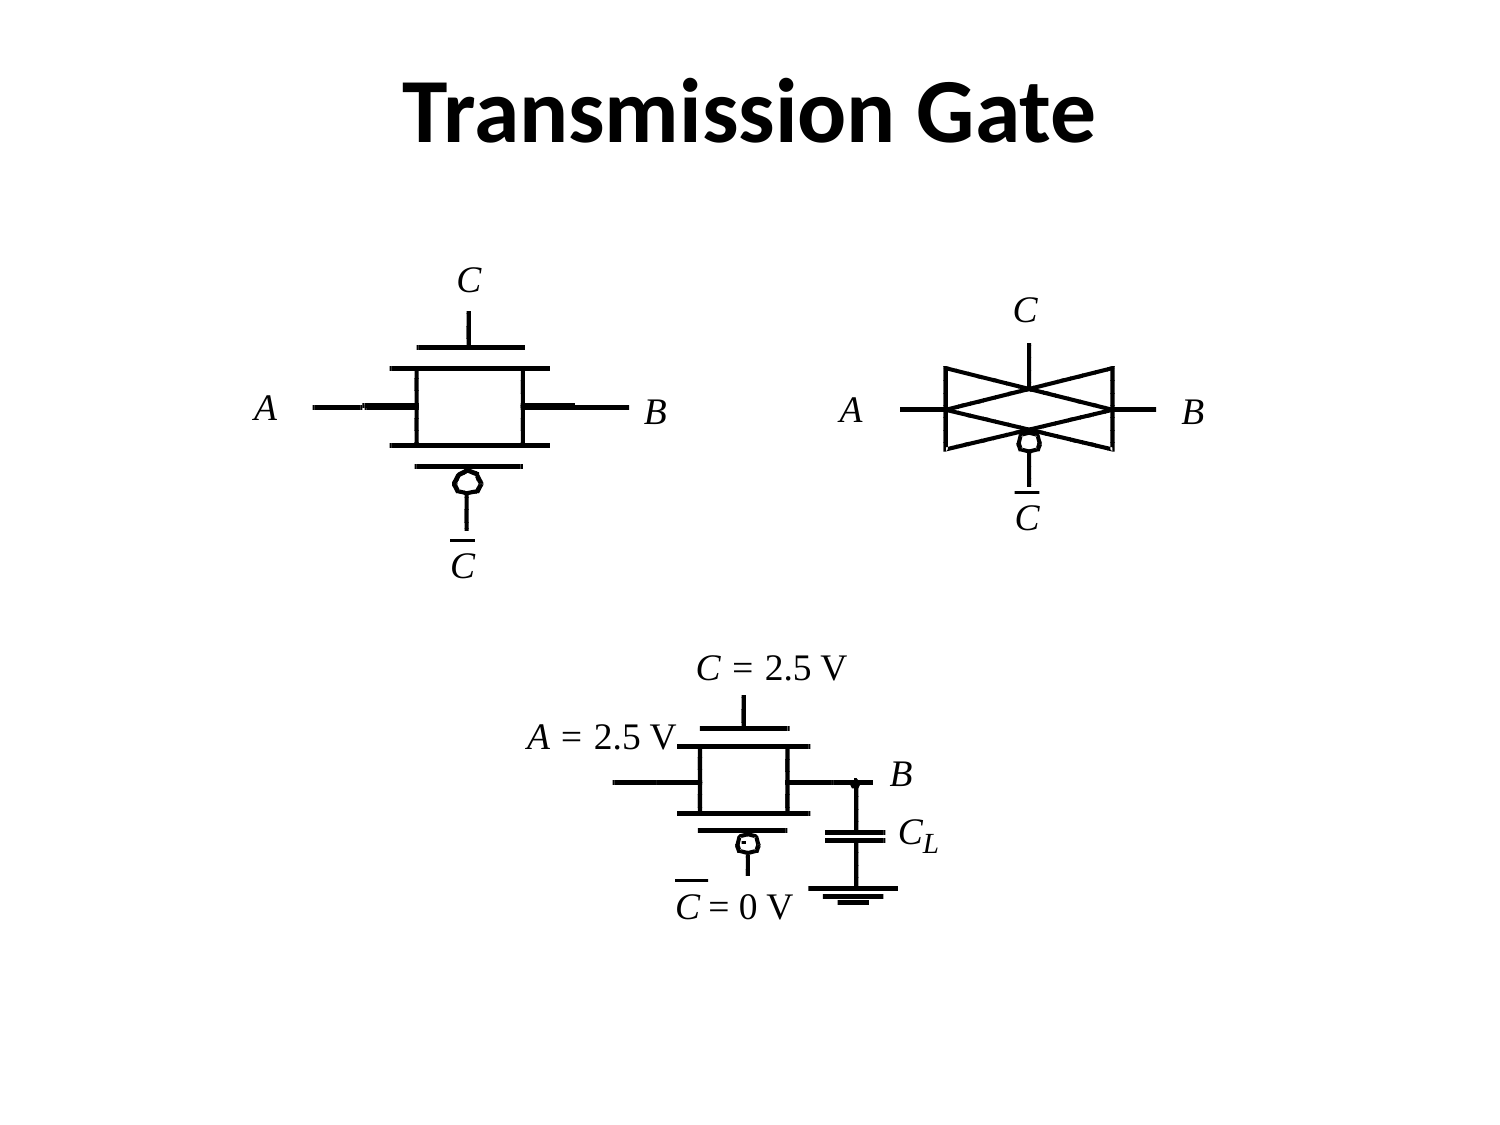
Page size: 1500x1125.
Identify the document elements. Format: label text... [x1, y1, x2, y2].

text_box [1112, 407, 1155, 412]
text_box [699, 744, 790, 749]
text_box 2.5 V [764, 642, 848, 688]
text_box [520, 368, 525, 403]
text_box = 0 V [708, 882, 794, 928]
text_box A [254, 382, 278, 428]
text_box [574, 405, 627, 410]
text_box [825, 894, 882, 899]
text_box [458, 474, 478, 491]
text_box B [643, 386, 667, 432]
text_box [735, 832, 761, 855]
text_box C [456, 255, 482, 301]
text_box [416, 366, 525, 371]
text_box [466, 313, 471, 348]
text_box [697, 811, 788, 816]
text_box [860, 780, 871, 785]
text_box A = [527, 711, 593, 757]
text_box B [1181, 386, 1205, 432]
text_box [1031, 410, 1110, 430]
text_box [414, 408, 419, 446]
text_box B [889, 748, 913, 794]
text_box [943, 369, 948, 407]
text_box [464, 497, 469, 529]
text_box [787, 780, 830, 785]
text_box [699, 828, 786, 833]
text_box [414, 366, 419, 403]
text_box [827, 838, 884, 843]
text_box 2.5 V [593, 711, 677, 757]
text_box C [1014, 494, 1040, 539]
text_box [391, 443, 414, 448]
text_box [525, 443, 548, 448]
text_box [790, 811, 809, 816]
text_box [1027, 345, 1032, 387]
text_box C [897, 807, 923, 853]
text_box C = [695, 642, 764, 688]
text_box [810, 886, 896, 891]
text_box [1016, 430, 1042, 454]
title Transmission Gate [37, 37, 1463, 175]
text_box [679, 744, 697, 749]
text_box [414, 443, 523, 448]
text_box [833, 780, 853, 785]
text_box [314, 405, 361, 410]
text_box A [839, 384, 863, 430]
text_box [702, 726, 741, 731]
text_box [1110, 369, 1115, 407]
text_box [452, 468, 484, 496]
text_box [839, 900, 867, 905]
text_box [697, 744, 703, 780]
text_box [656, 780, 700, 785]
text_box [614, 780, 654, 785]
text_box [525, 366, 548, 371]
text_box [520, 408, 525, 448]
text_box [741, 697, 746, 729]
text_box [1030, 389, 1110, 412]
text_box [679, 811, 697, 816]
text_box [471, 345, 523, 350]
text_box [943, 412, 1023, 452]
text_box [854, 789, 859, 830]
text_box [785, 785, 790, 816]
text_box [416, 464, 521, 469]
text_box [946, 410, 1115, 452]
text_box [1027, 453, 1032, 485]
text_box [902, 407, 946, 412]
text_box C [675, 882, 699, 928]
text_box [697, 782, 703, 814]
text_box [790, 744, 809, 749]
text_box C [450, 542, 475, 587]
text_box [854, 843, 859, 886]
text_box [827, 830, 884, 835]
text_box [746, 726, 788, 731]
text_box [391, 366, 414, 371]
text_box [364, 403, 417, 408]
text_box L [922, 823, 940, 859]
text_box [699, 882, 708, 928]
text_box [785, 746, 790, 780]
text_box C [1012, 284, 1038, 330]
text_box [745, 856, 750, 876]
text_box [522, 403, 573, 408]
text_box [948, 366, 1115, 412]
text_box [849, 778, 861, 789]
text_box [418, 345, 466, 350]
text_box [943, 366, 1027, 389]
